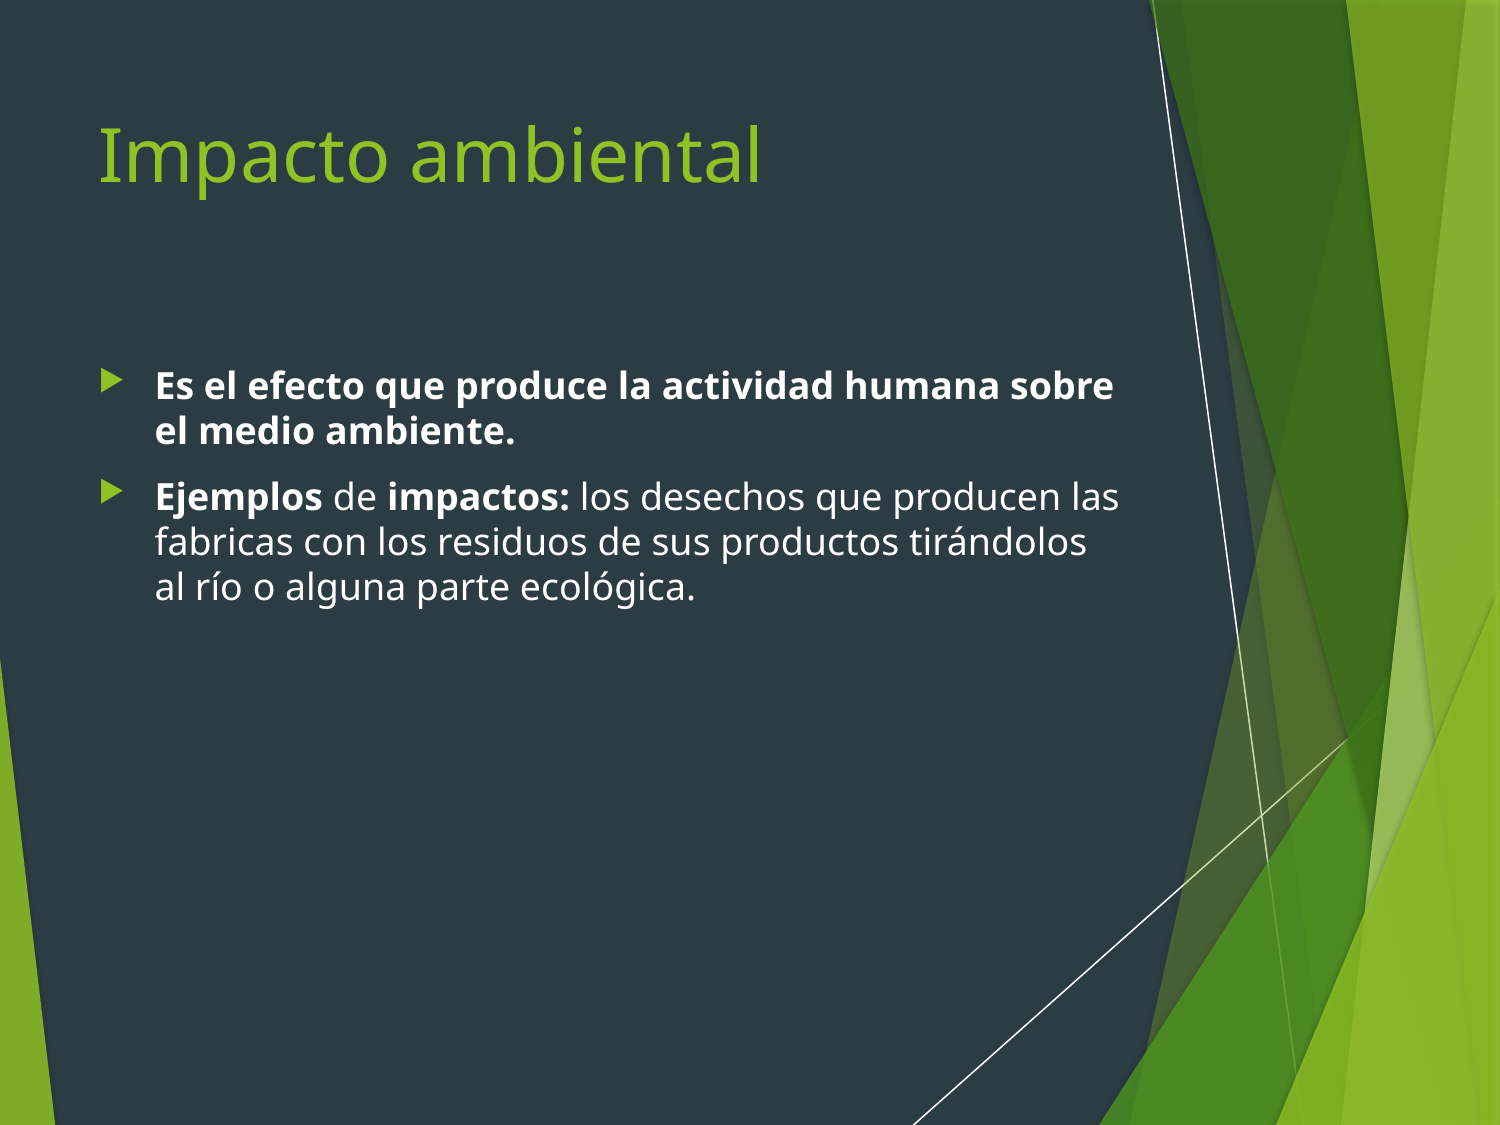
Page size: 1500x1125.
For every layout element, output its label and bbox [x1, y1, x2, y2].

text_box [0, 0, 1500, 1125]
